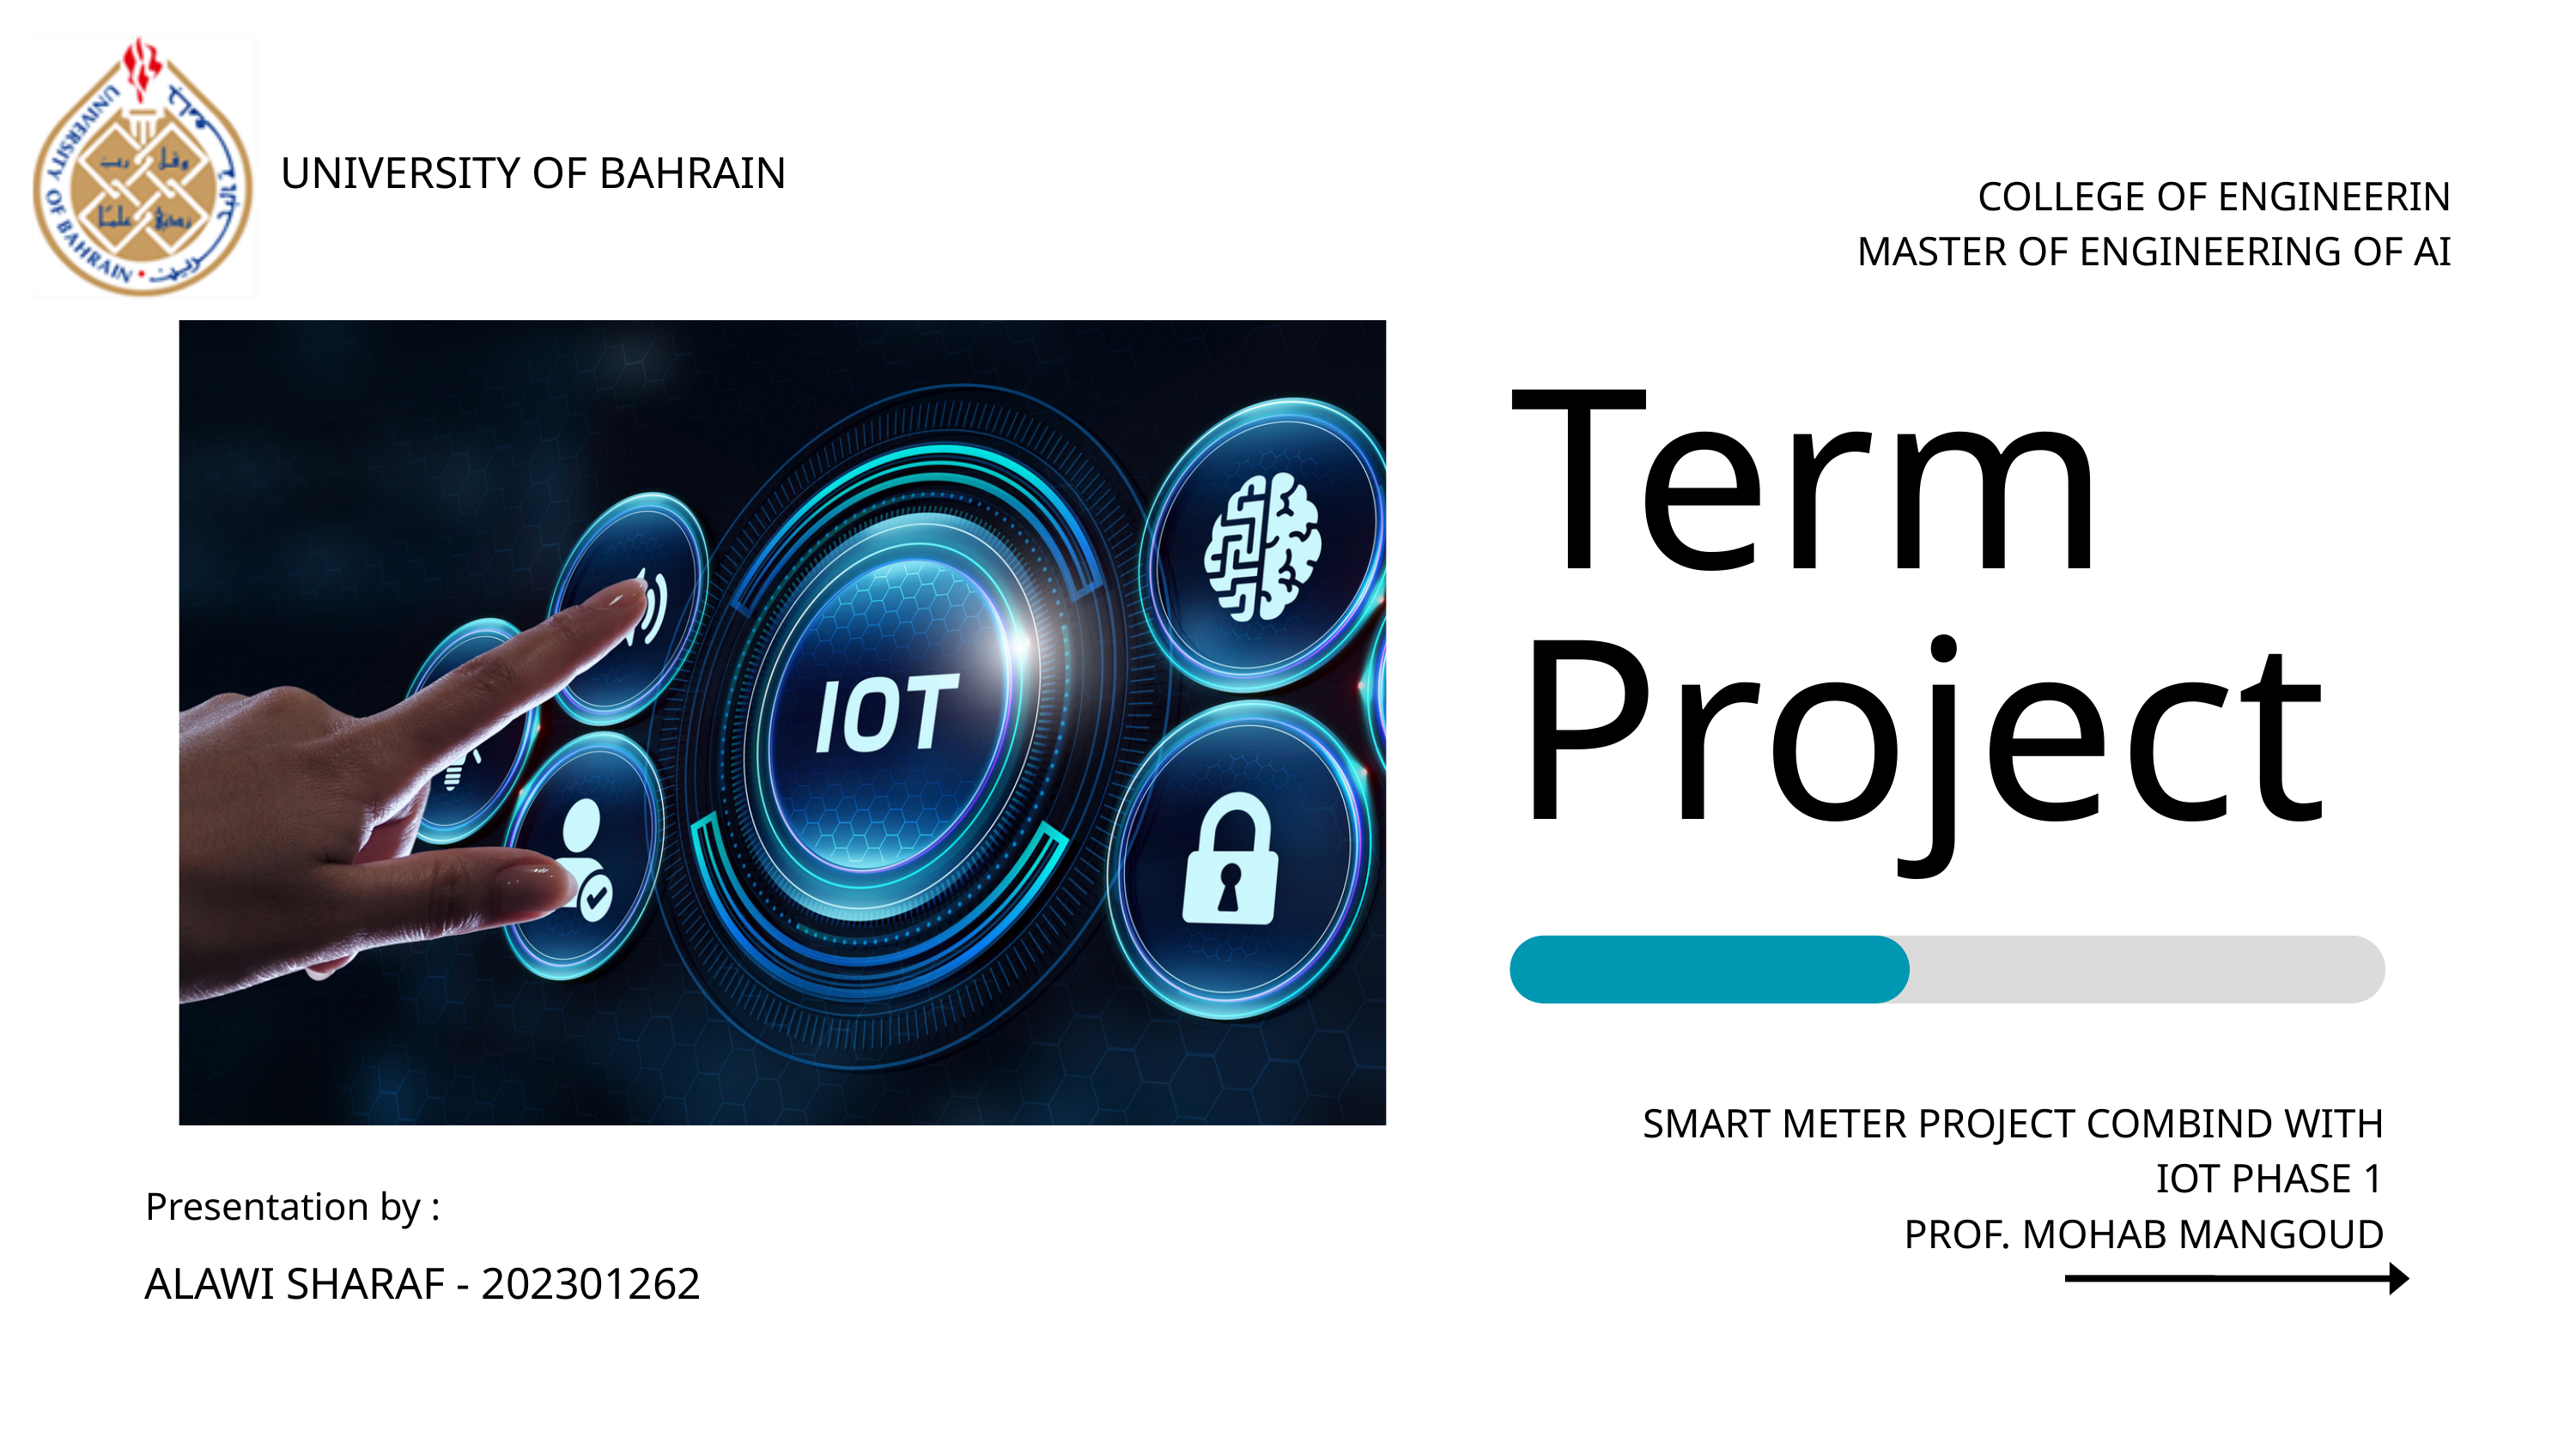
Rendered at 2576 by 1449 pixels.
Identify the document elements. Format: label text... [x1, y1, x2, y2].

text_box COLLEGE OF ENGINEERIN MASTER OF ENGINEERING OF AI [1677, 163, 2453, 274]
text_box SMART METER PROJECT COMBIND WITH IOT PHASE 1 PROF. MOHAB MANGOUD [1610, 1090, 2386, 1257]
text_box Term Project [1510, 368, 2464, 870]
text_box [1911, 935, 2386, 1004]
text_box [179, 320, 1387, 1125]
text_box [2065, 1270, 2410, 1288]
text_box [1510, 935, 1911, 1004]
text_box [32, 34, 258, 300]
text_box ALAWI SHARAF - 202301262 [144, 1247, 857, 1308]
text_box UNIVERSITY OF BAHRAIN [280, 136, 857, 197]
text_box Presentation by : [144, 1175, 532, 1228]
